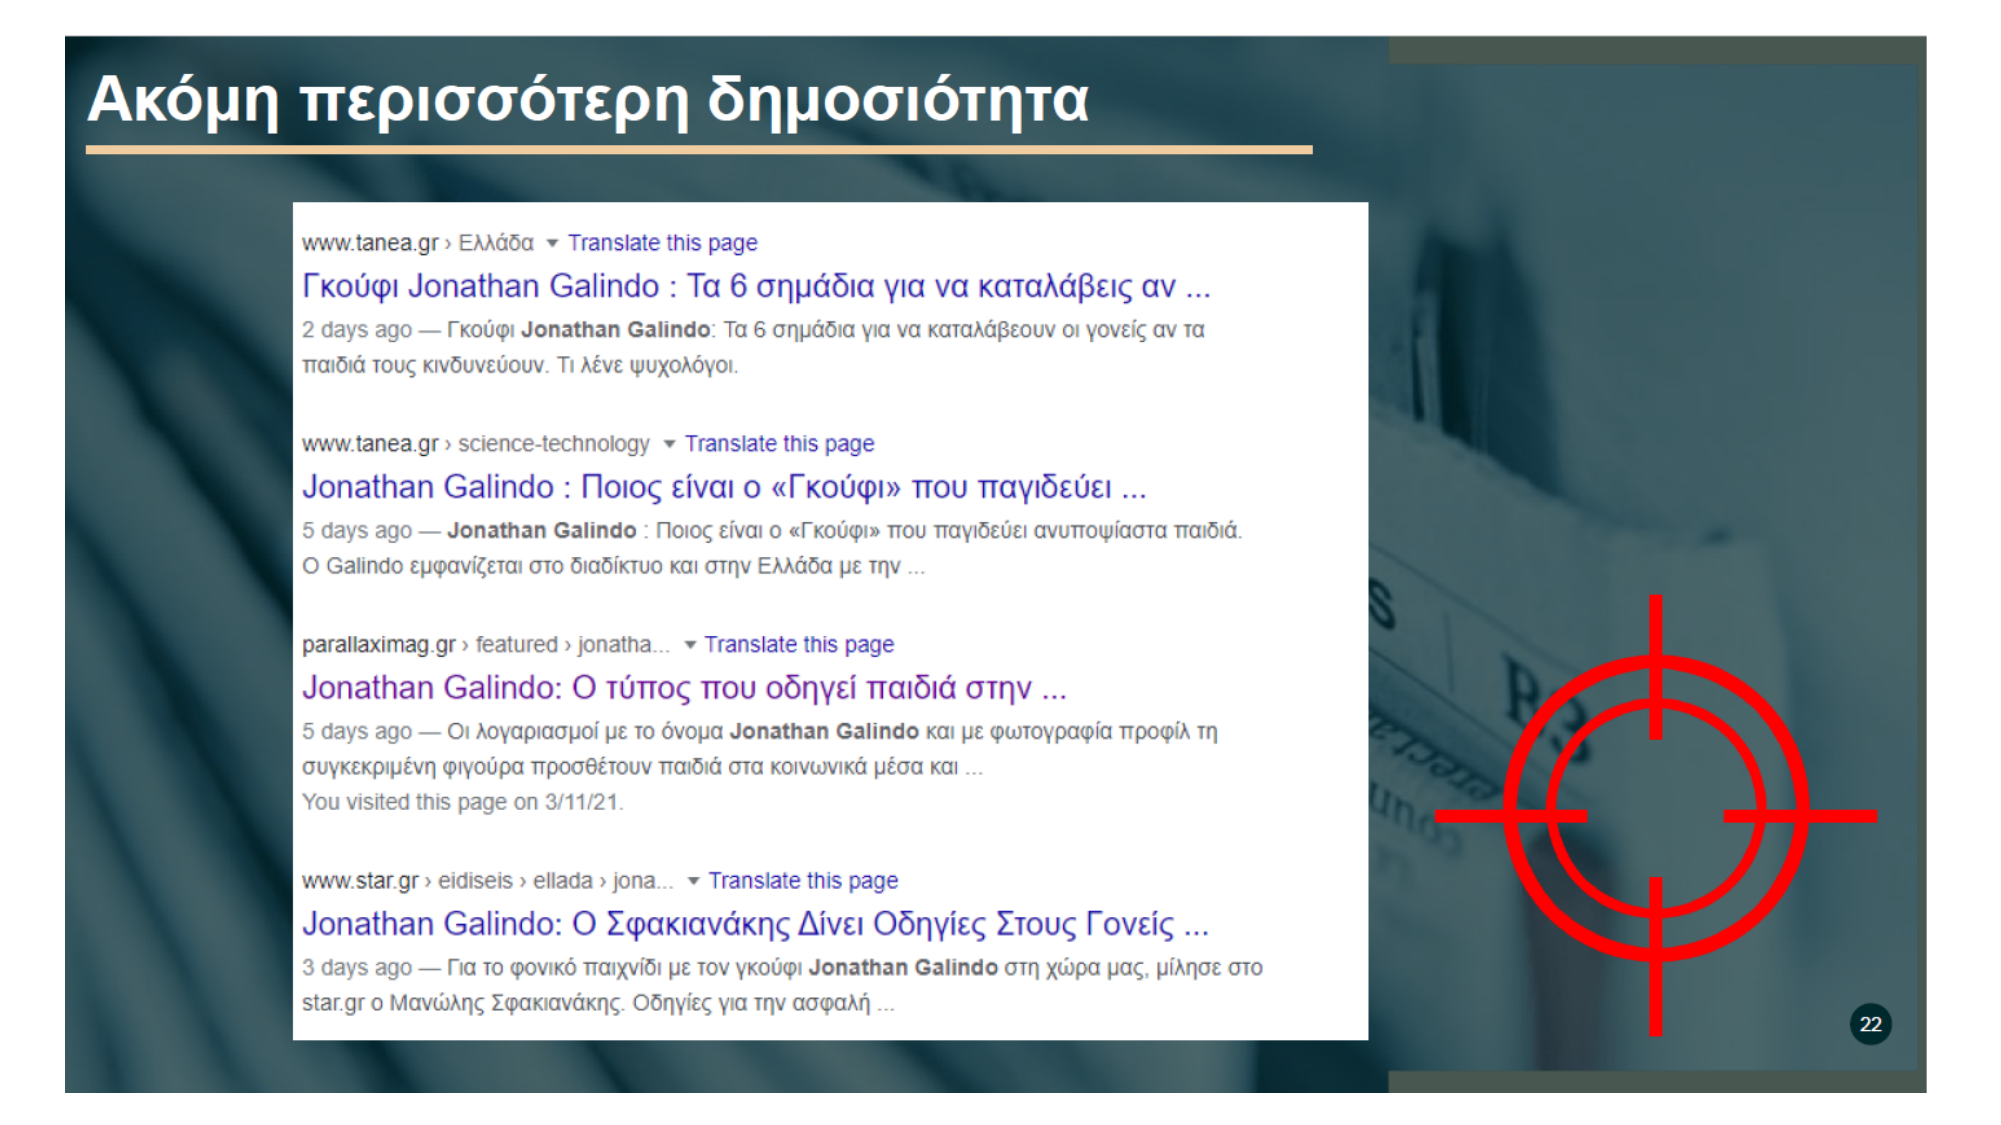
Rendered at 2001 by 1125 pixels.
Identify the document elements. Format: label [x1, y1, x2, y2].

picture [64, 35, 1927, 1093]
